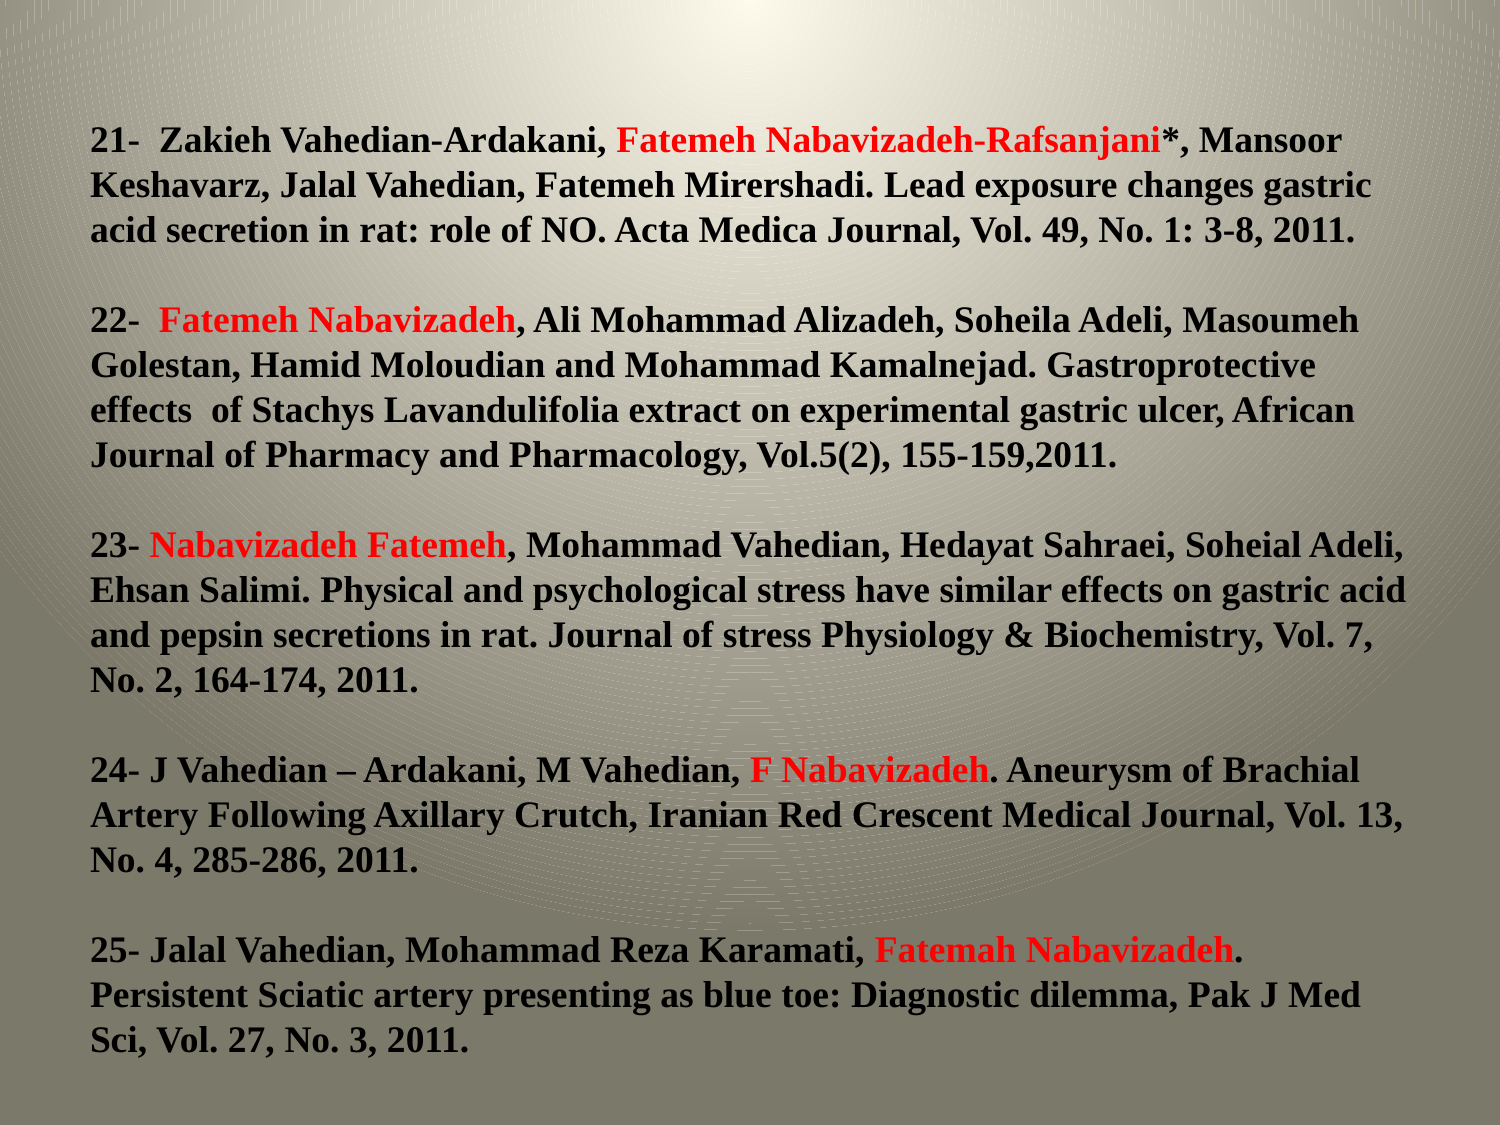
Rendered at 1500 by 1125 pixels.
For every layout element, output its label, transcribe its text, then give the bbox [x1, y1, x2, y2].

title 21- Zakieh Vahedian-Ardakani, Fatemeh Nabavizadeh-Rafsanjani*, Mansoor Keshavarz, Jalal Vahedian, Fatemeh Mirershadi. Lead exposure changes gastric acid secretion in rat: role of NO. Acta Medica Journal, Vol. 49, No. 1: 3-8, 2011. 22- Fatemeh Nabavizadeh, Ali Mohammad Alizadeh, Soheila Adeli, Masoumeh Golestan, Hamid Moloudian and Mohammad Kamalnejad. Gastroprotective effects of Stachys Lavandulifolia extract on experimental gastric ulcer, African Journal of Pharmacy and Pharmacology, Vol.5(2), 155-159,2011. 23- Nabavizadeh Fatemeh, Mohammad Vahedian, Hedayat Sahraei, Soheial Adeli, Ehsan Salimi. Physical and psychological stress have similar effects on gastric acid and pepsin secretions in rat. Journal of stress Physiology & Biochemistry, Vol. 7, No. 2, 164-174, 2011. 24- J Vahedian – Ardakani, M Vahedian, F Nabavizadeh. Aneurysm of Brachial Artery Following Axillary Crutch, Iranian Red Crescent Medical Journal, Vol. 13, No. 4, 285-286, 2011. 25- Jalal Vahedian, Mohammad Reza Karamati, Fatemah Nabavizadeh. Persistent Sciatic artery presenting as blue toe: Diagnostic dilemma, Pak J Med Sci, Vol. 27, No. 3, 2011. [75, 302, 1425, 917]
